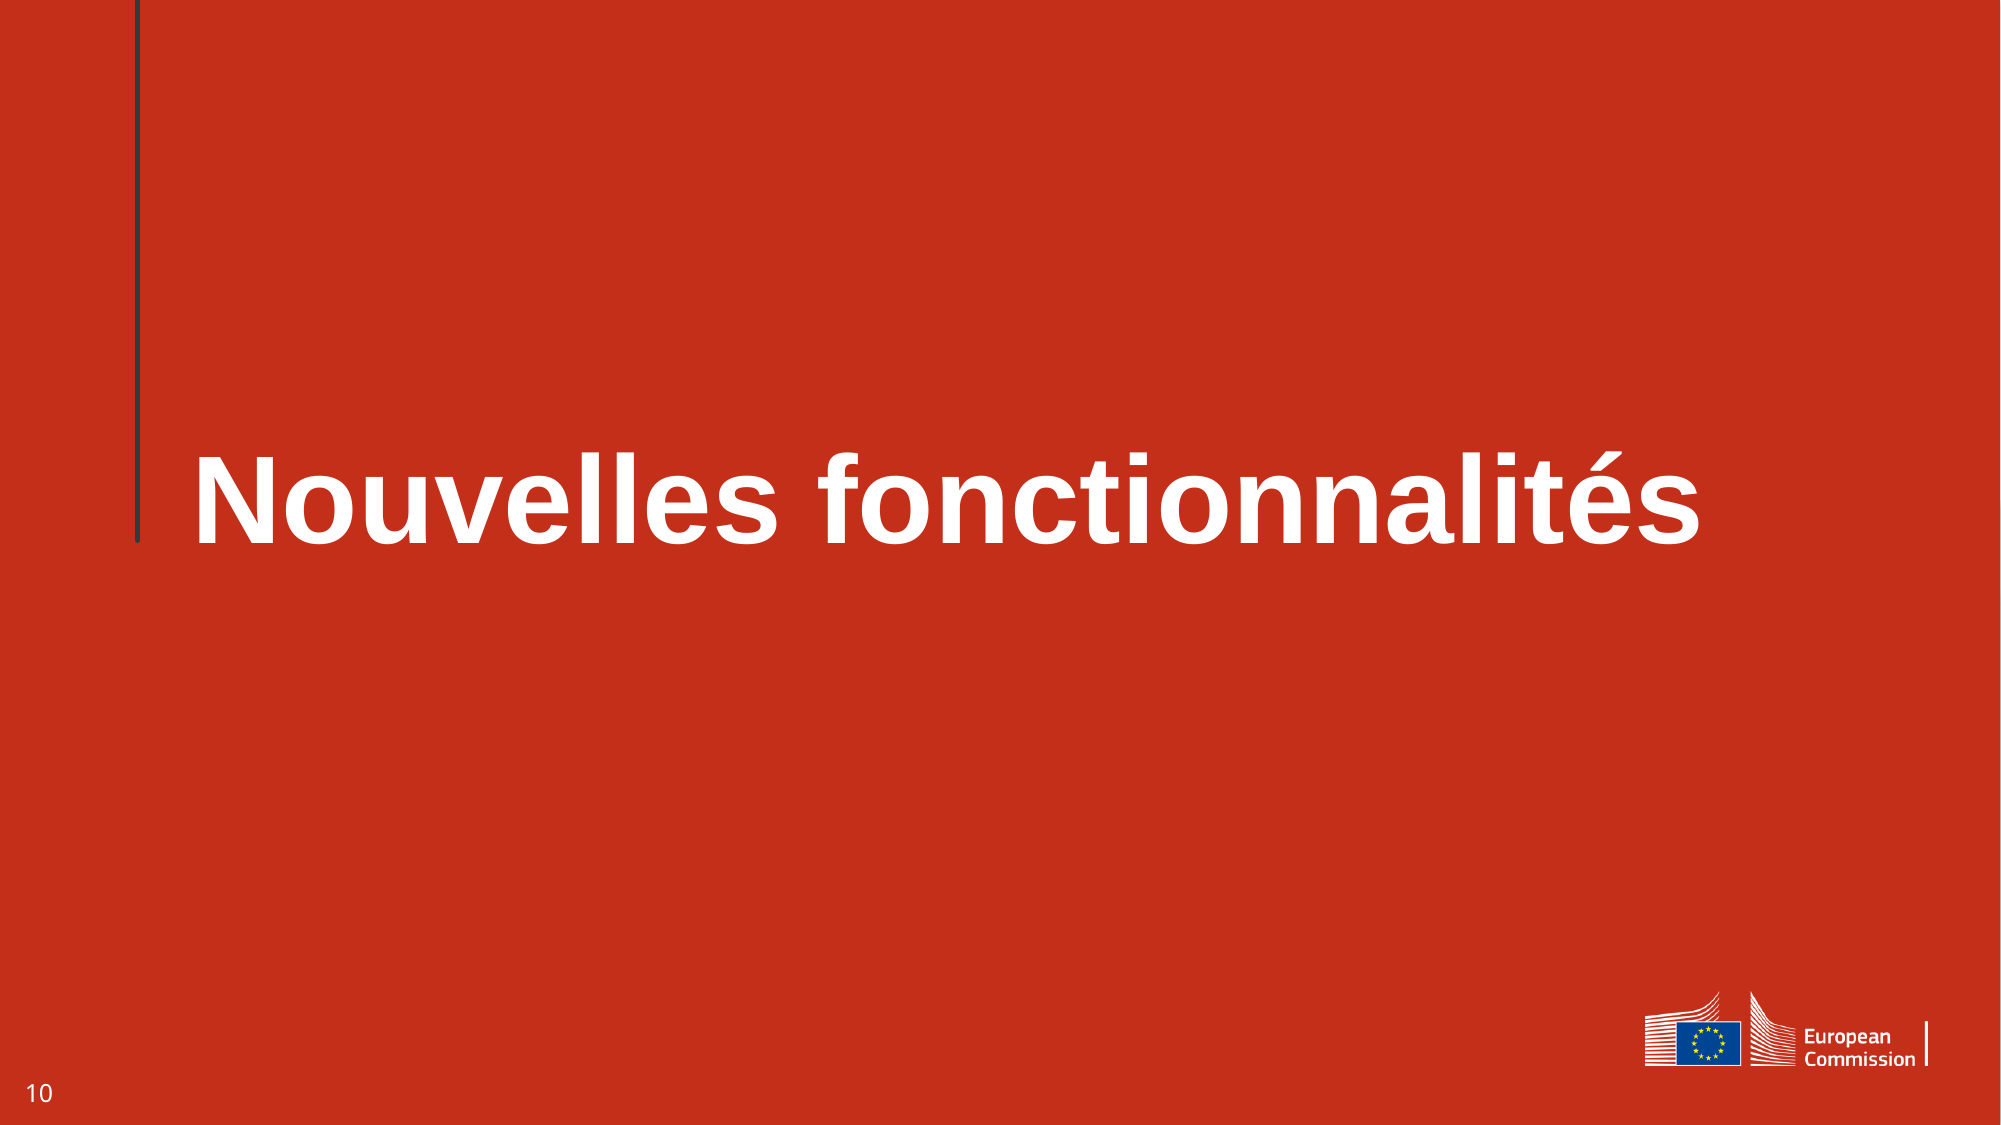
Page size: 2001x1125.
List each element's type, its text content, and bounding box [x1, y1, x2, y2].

picture [1645, 991, 1928, 1066]
title Nouvelles fonctionnalités [176, 184, 1843, 576]
text_box 10 [0, 1065, 79, 1125]
